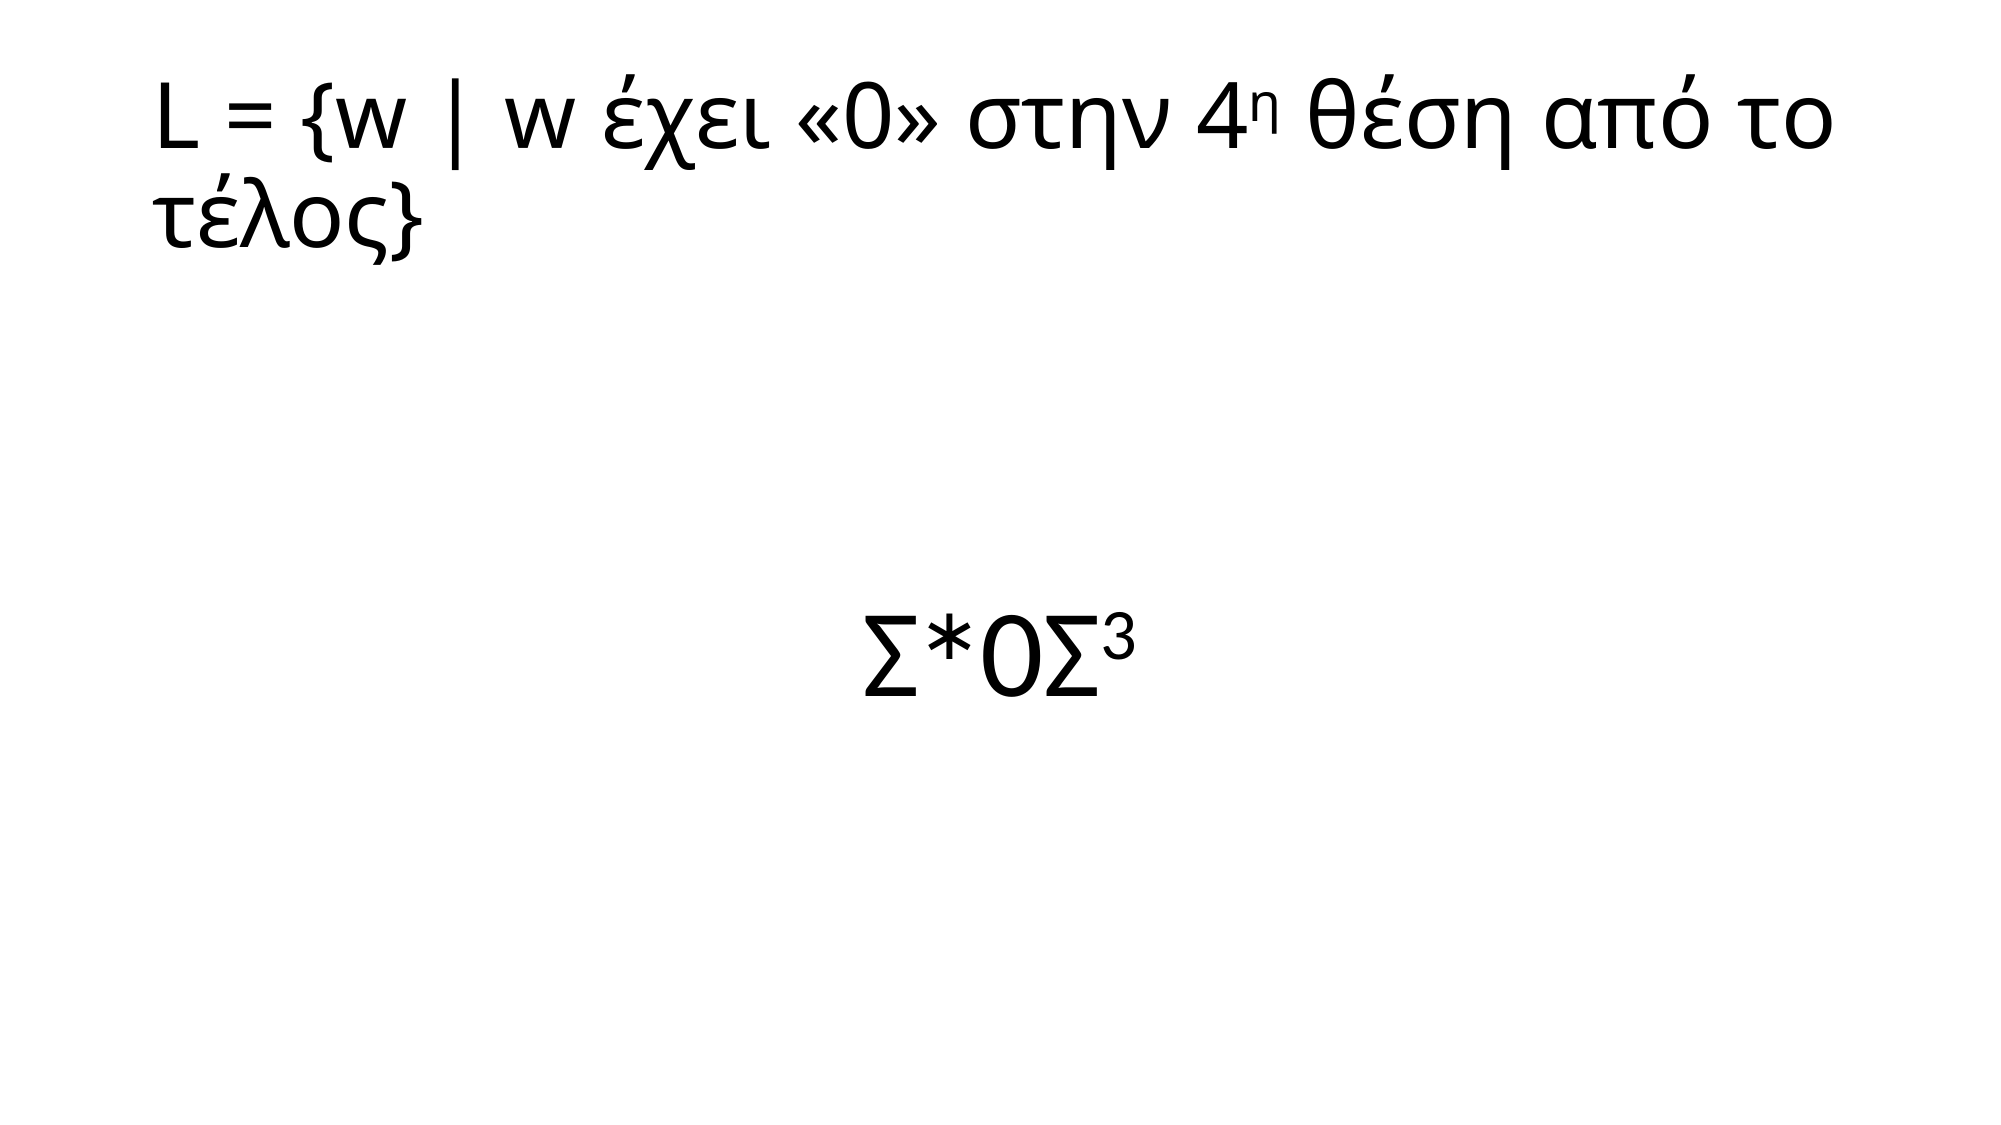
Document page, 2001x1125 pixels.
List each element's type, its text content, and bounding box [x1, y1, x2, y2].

list Σ∗0Σ3 [137, 299, 1863, 1014]
title L = {w | w έχει «0» στην 4η θέση από το τέλος} [137, 59, 1911, 278]
